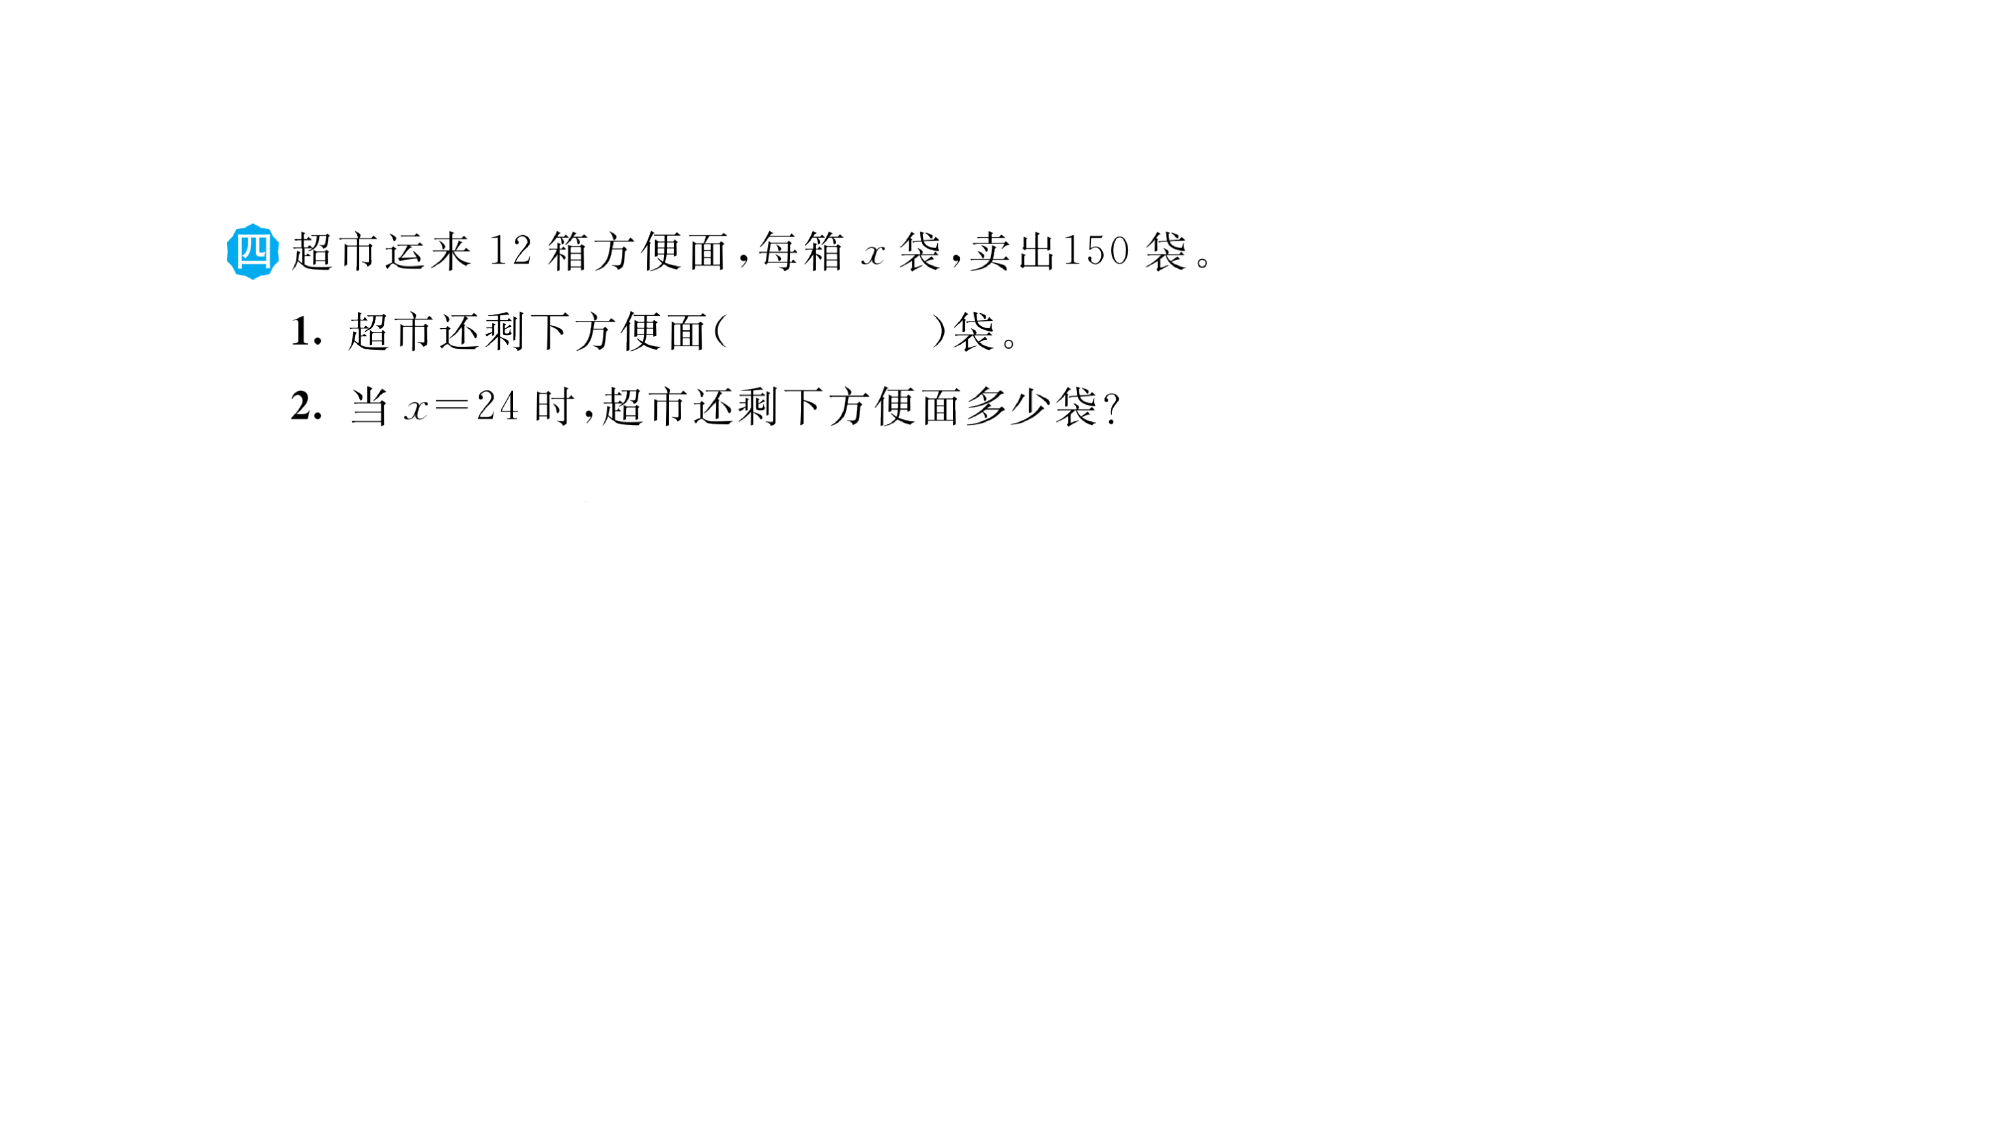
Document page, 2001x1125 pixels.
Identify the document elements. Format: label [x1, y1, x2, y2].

picture [223, 200, 2000, 590]
